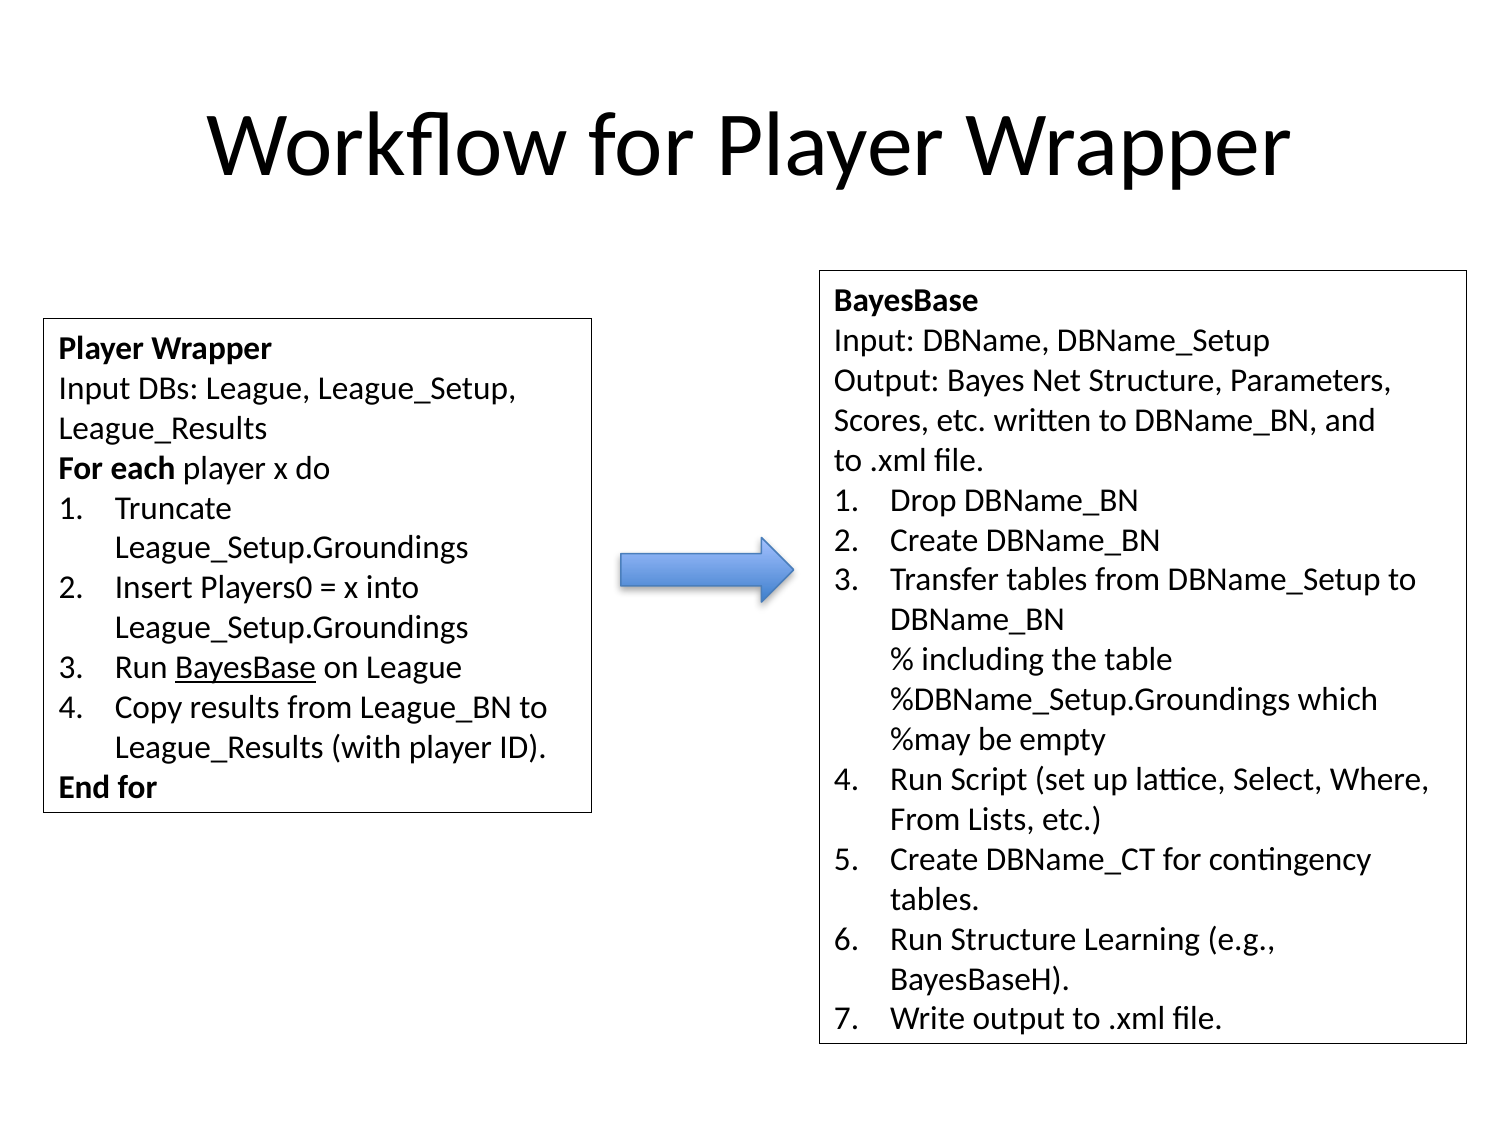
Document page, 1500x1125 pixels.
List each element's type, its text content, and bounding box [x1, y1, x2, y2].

title Workflow for Player Wrapper [75, 45, 1425, 233]
text_box BayesBase Input: DBName, DBName_Setup Output: Bayes Net Structure, Parameters, Scores, etc. written to DBName_BN, and to .xml file. Drop DBName_BN Create DBName_BN Transfer tables from DBName_Setup to DBName_BN % including the table %DBName_Setup.Groundings which %may be empty Run Script (set up lattice, Select, Where, From Lists, etc.) Create DBName_CT for contingency tables. Run Structure Learning (e.g., BayesBaseH). Write output to .xml file. [819, 270, 1467, 1044]
text_box [620, 536, 795, 603]
text_box Player Wrapper Input DBs: League, League_Setup, League_Results For each player x do Truncate League_Setup.Groundings Insert Players0 = x into League_Setup.Groundings Run BayesBase on League Copy results from League_BN to League_Results (with player ID). End for [43, 318, 592, 813]
